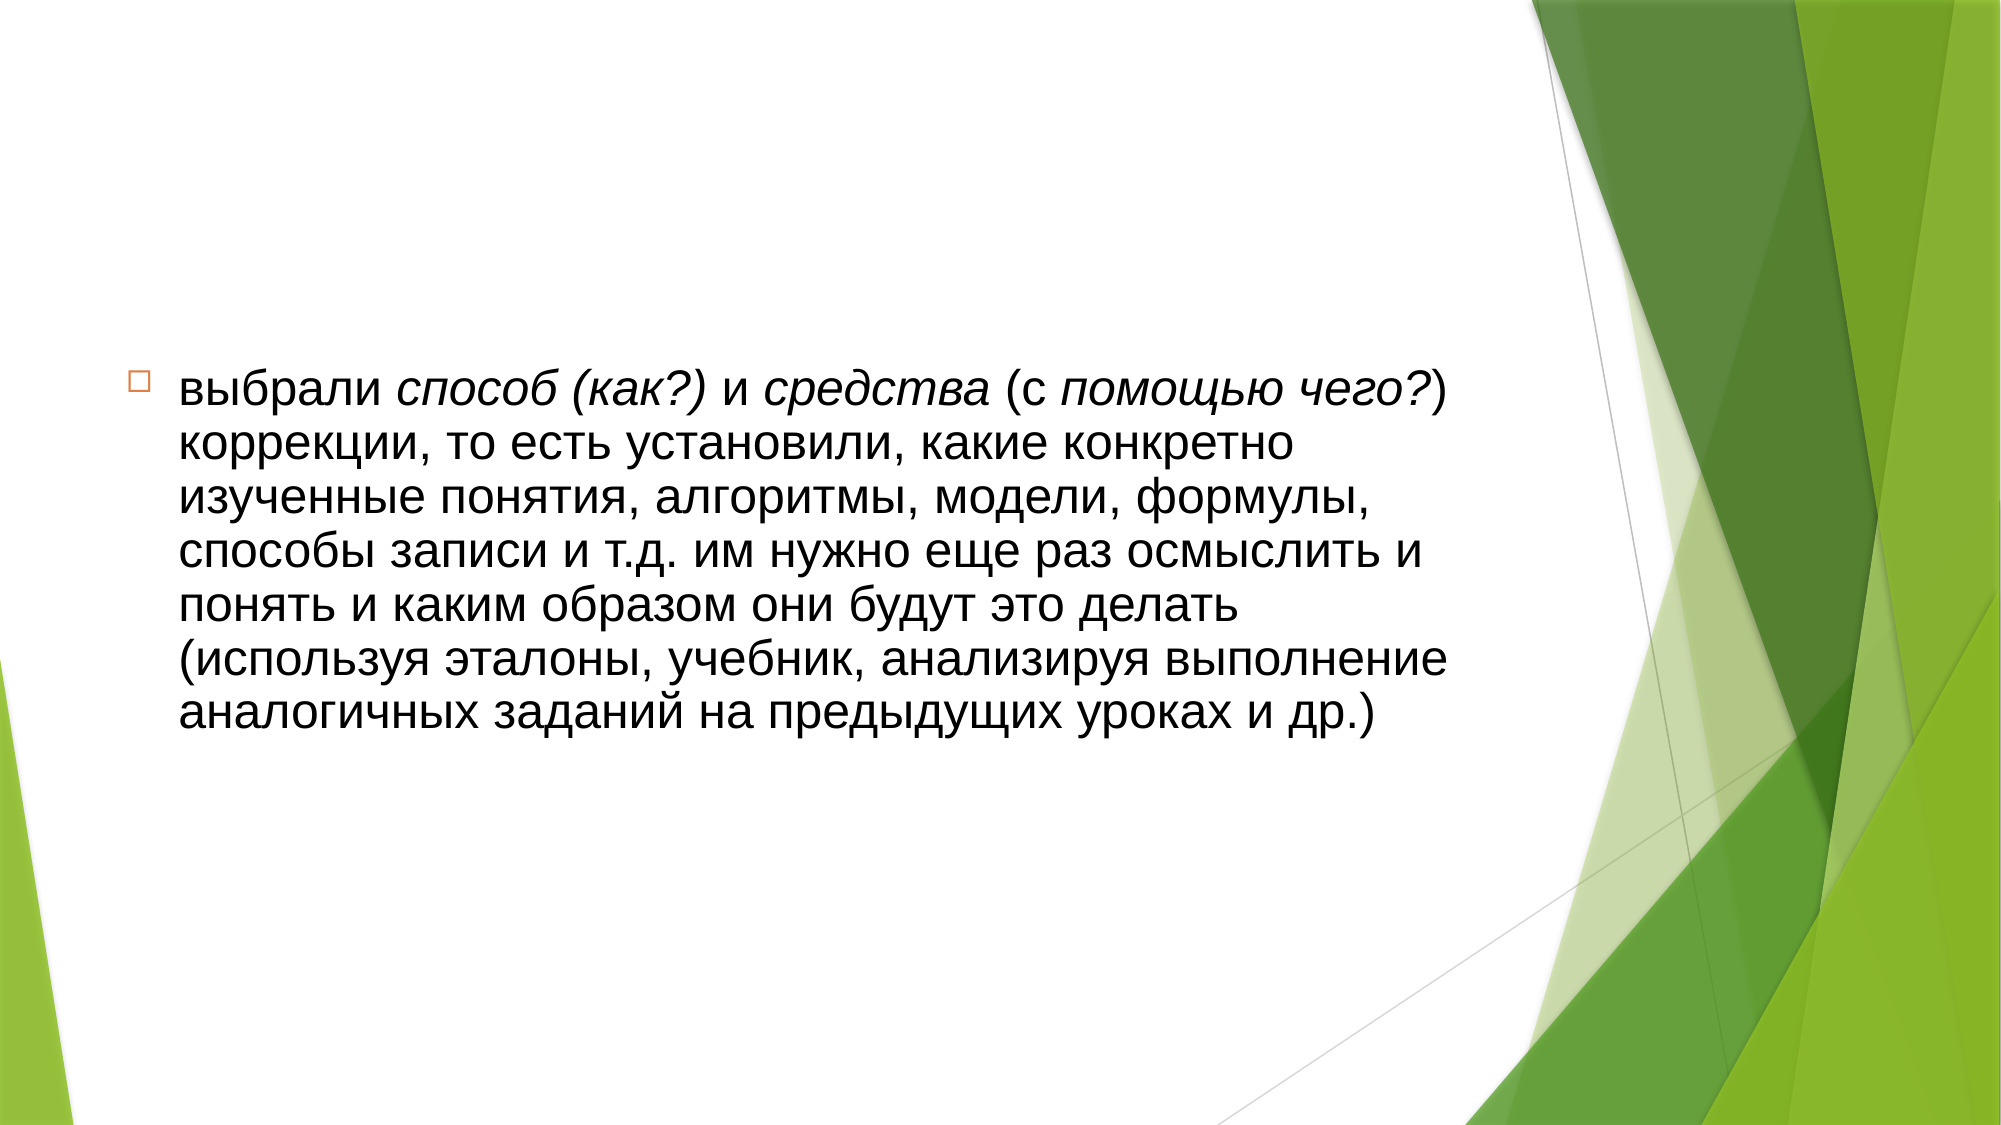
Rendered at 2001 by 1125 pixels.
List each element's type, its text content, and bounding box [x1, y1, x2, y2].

list выбрали способ (как?) и средства (с помощью чего?) коррекции, то есть установили, какие конкретно изученные понятия, алгоритмы, модели, формулы, способы записи и т.д. им нужно еще раз осмыслить и понять и каким образом они будут это делать (используя эталоны, учебник, анализируя выполнение аналогичных заданий на предыдущих уроках и др.) [111, 354, 1522, 992]
